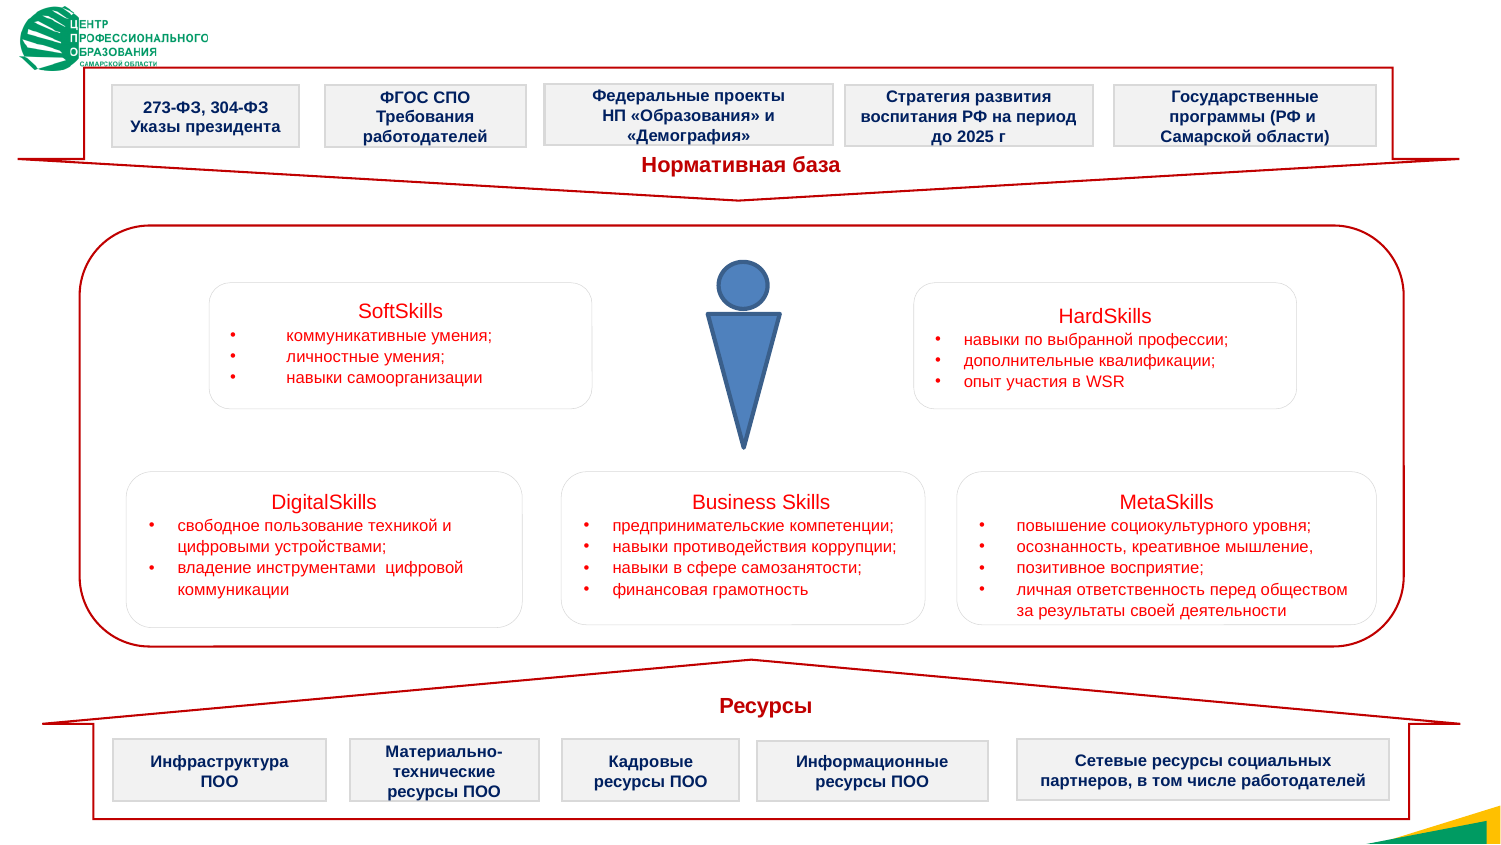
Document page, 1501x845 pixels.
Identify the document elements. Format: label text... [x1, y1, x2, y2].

text_box Федеральные проекты НП «Образования» и «Демография» [543, 83, 834, 146]
text_box Кадровые ресурсы ПОО [561, 738, 740, 802]
text_box [17, 66, 1460, 202]
text_box Материально-технические ресурсы ПОО [349, 738, 540, 802]
text_box Информационные ресурсы ПОО [756, 740, 989, 802]
text_box Стратегия развития воспитания РФ на период до 2025 г [844, 84, 1094, 147]
picture [19, 6, 208, 71]
text_box ФГОС СПО Требования работодателей [324, 84, 527, 148]
text_box Инфраструктура ПОО [112, 738, 327, 802]
text_box Нормативная база [568, 143, 914, 185]
text_box Государственные программы (РФ и Самарской области) [1113, 84, 1377, 147]
text_box Ресурсы [593, 683, 939, 725]
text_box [79, 225, 1404, 647]
text_box Сетевые ресурсы социальных партнеров, в том числе работодателей [1016, 738, 1390, 801]
text_box [42, 658, 1461, 821]
